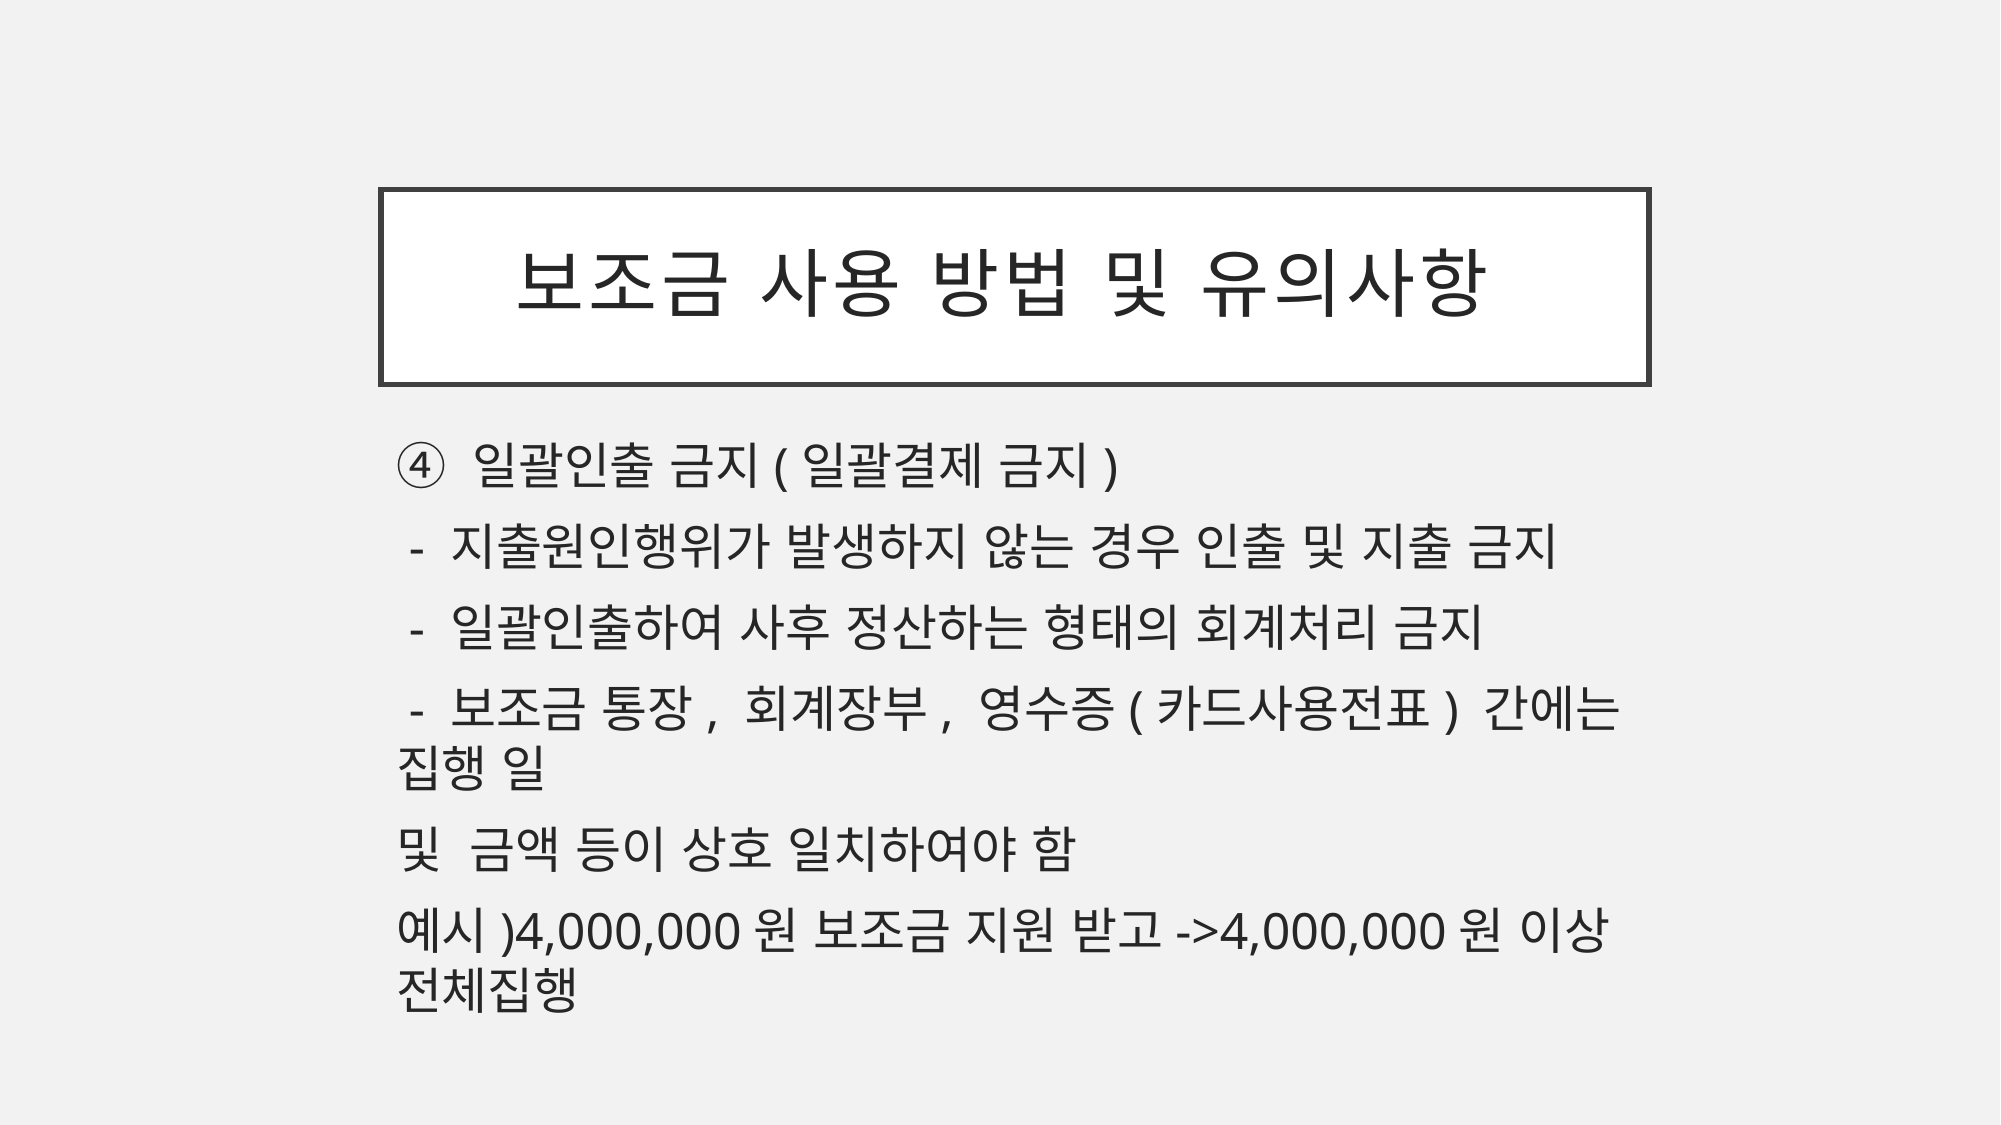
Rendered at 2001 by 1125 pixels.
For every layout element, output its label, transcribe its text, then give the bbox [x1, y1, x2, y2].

list ④ 일괄인출 금지(일괄결제 금지) - 지출원인행위가 발생하지 않는 경우 인출 및 지출 금지 - 일괄인출하여 사후 정산하는 형태의 회계처리 금지 - 보조금 통장, 회계장부, 영수증(카드사용전표) 간에는 집행 일 및 금액 등이 상호 일치하여야 함 예시)4,000,000원 보조금 지원 받고->4,000,000원 이상 전체집행 [381, 427, 1678, 966]
title 보조금 사용 방법 및 유의사항 [378, 187, 1652, 387]
